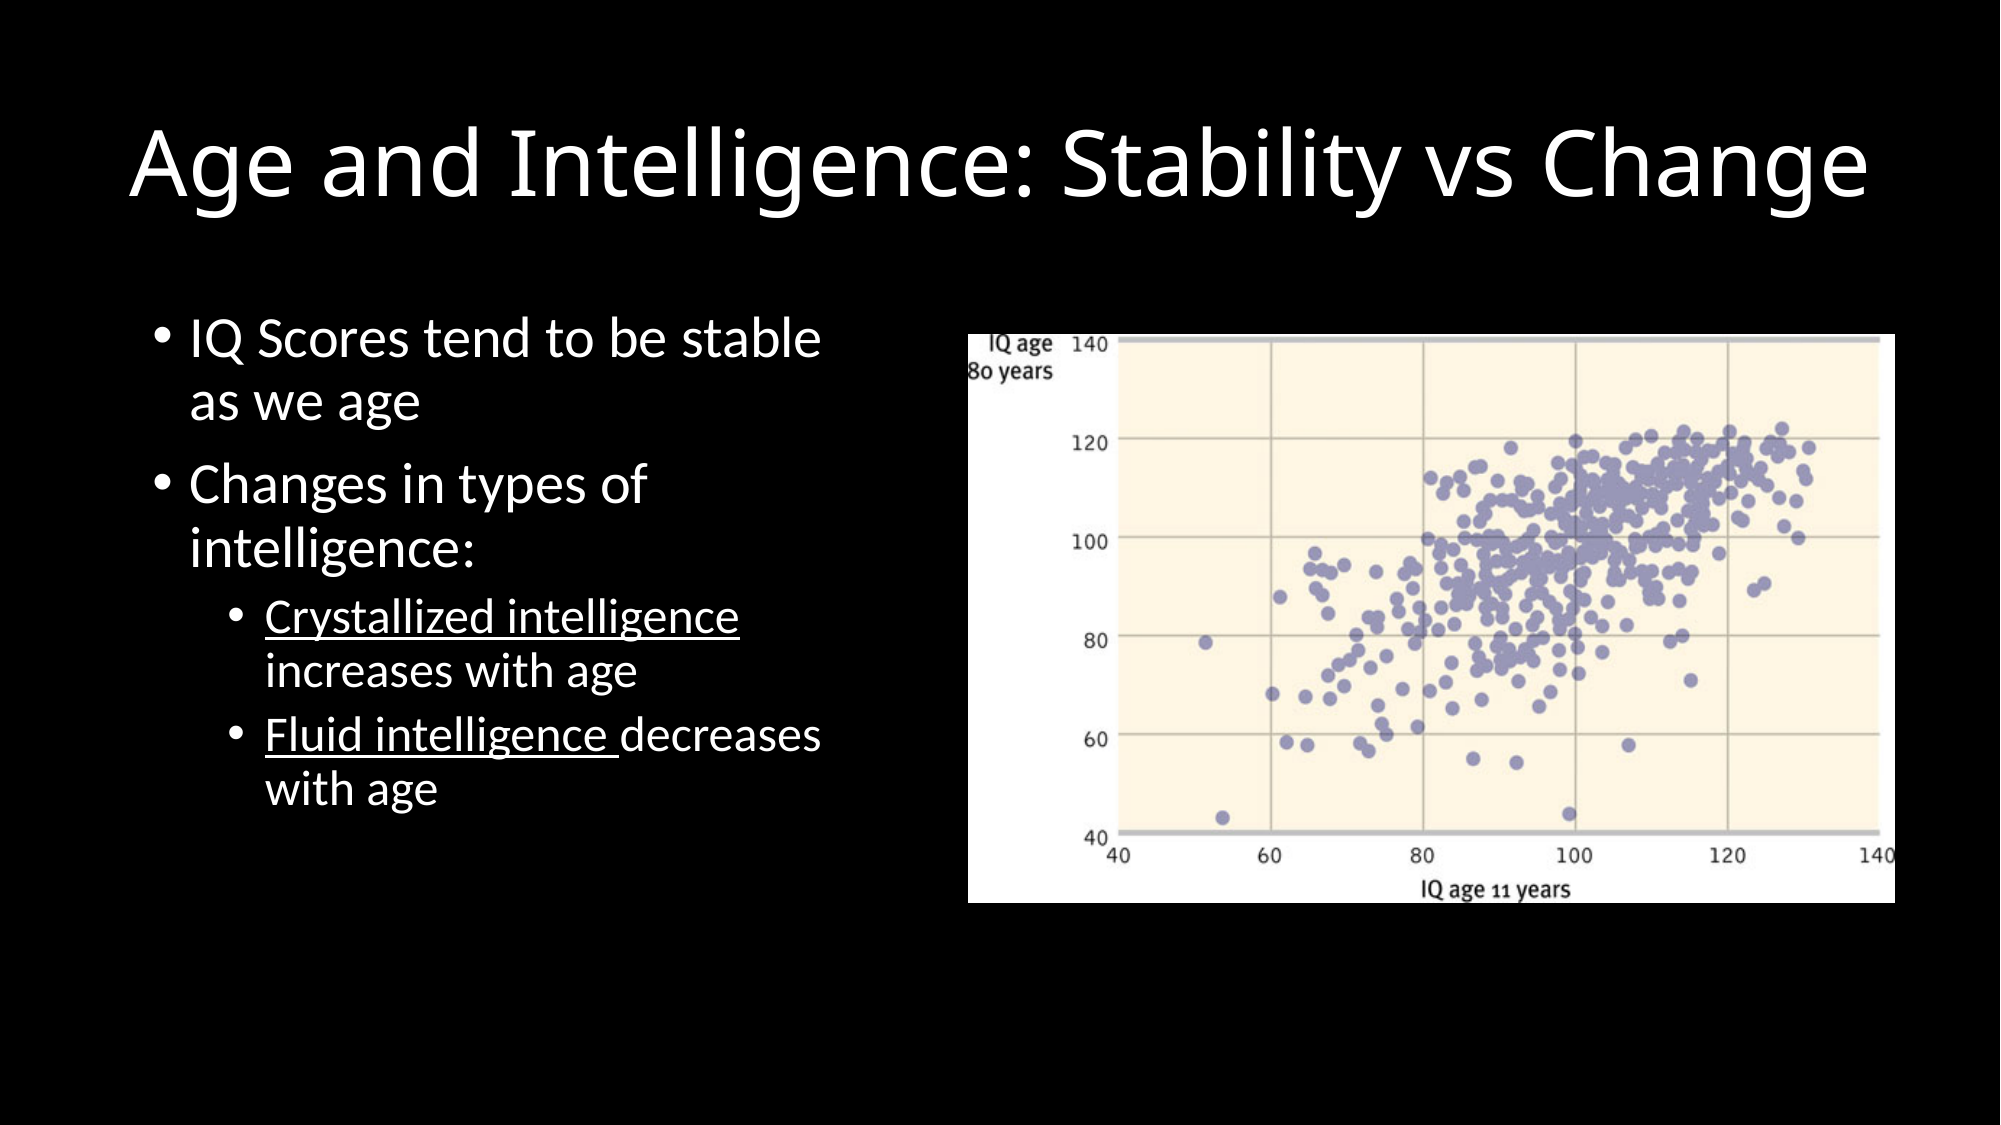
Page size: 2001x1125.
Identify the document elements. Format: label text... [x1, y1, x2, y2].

title Age and Intelligence: Stability vs Change [114, 57, 1937, 276]
picture [968, 334, 1895, 904]
list IQ Scores tend to be stable as we age Changes in types of intelligence: Crystallized intelligence increases with age Fluid intelligence decreases with age [137, 299, 903, 1077]
